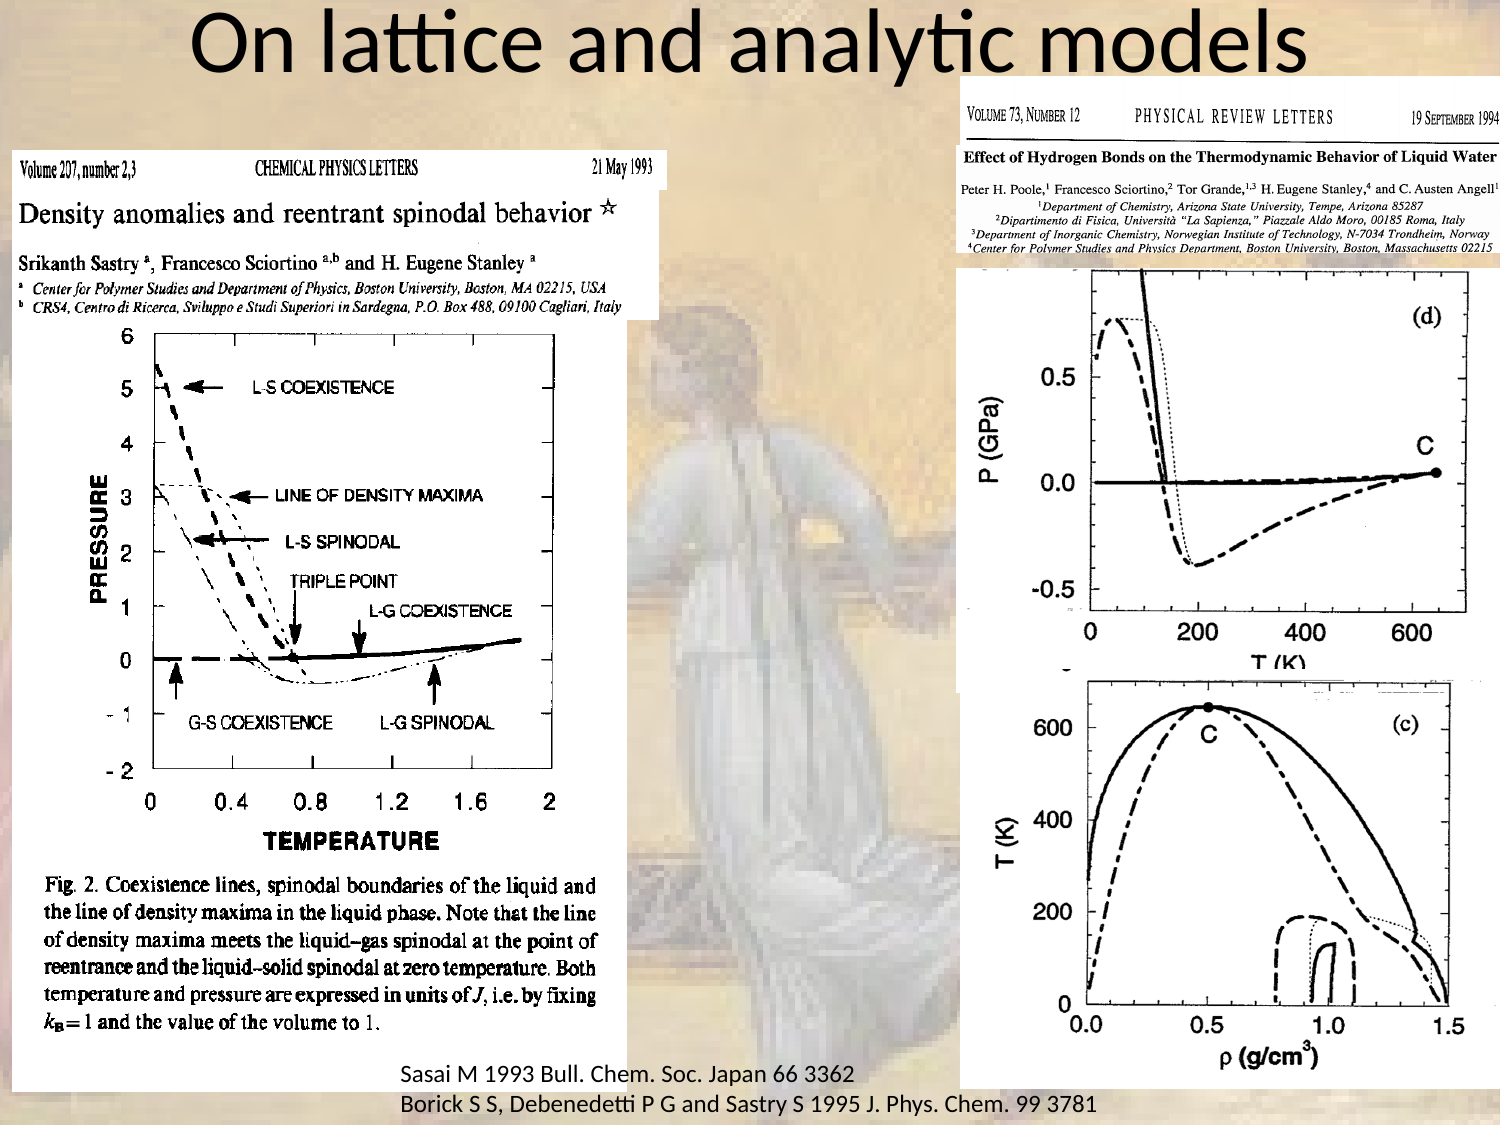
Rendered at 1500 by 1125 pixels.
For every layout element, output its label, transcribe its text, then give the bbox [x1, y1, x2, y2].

picture [955, 268, 1500, 1090]
picture [955, 76, 1500, 254]
title On lattice and analytic models [75, 0, 1425, 161]
picture [12, 150, 667, 1092]
text_box Sasai M 1993 Bull. Chem. Soc. Japan 66 3362 Borick S S, Debenedetti P G and Sastry S 1995 J. Phys. Chem. 99 3781 [385, 1050, 1115, 1125]
